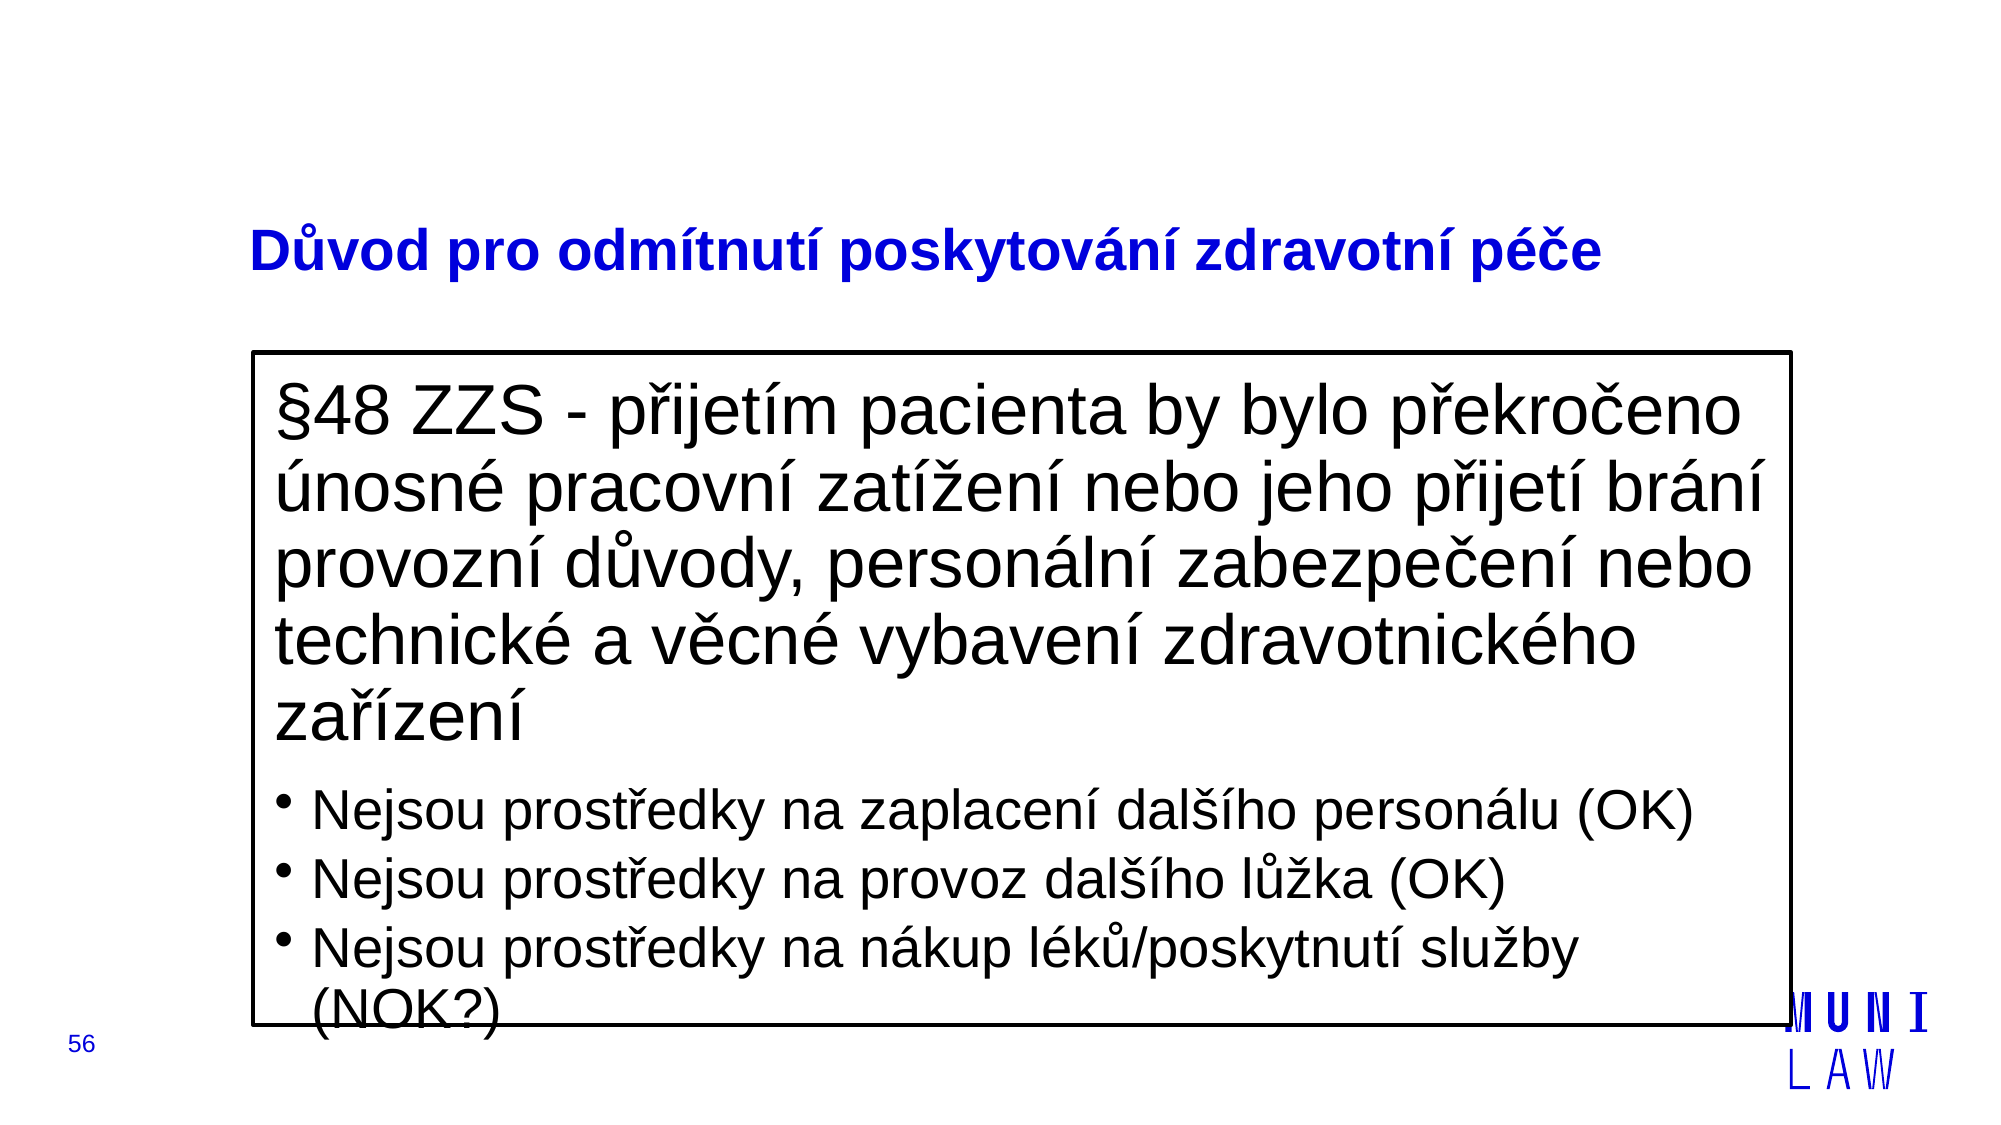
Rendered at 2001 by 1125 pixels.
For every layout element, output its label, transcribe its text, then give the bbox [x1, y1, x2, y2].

footer [118, 1021, 1418, 1063]
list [155, 351, 1890, 1026]
title Důvod pro odmítnutí poskytování zdravotní péče [250, 224, 1687, 331]
slide_number 56 [67, 1021, 110, 1063]
